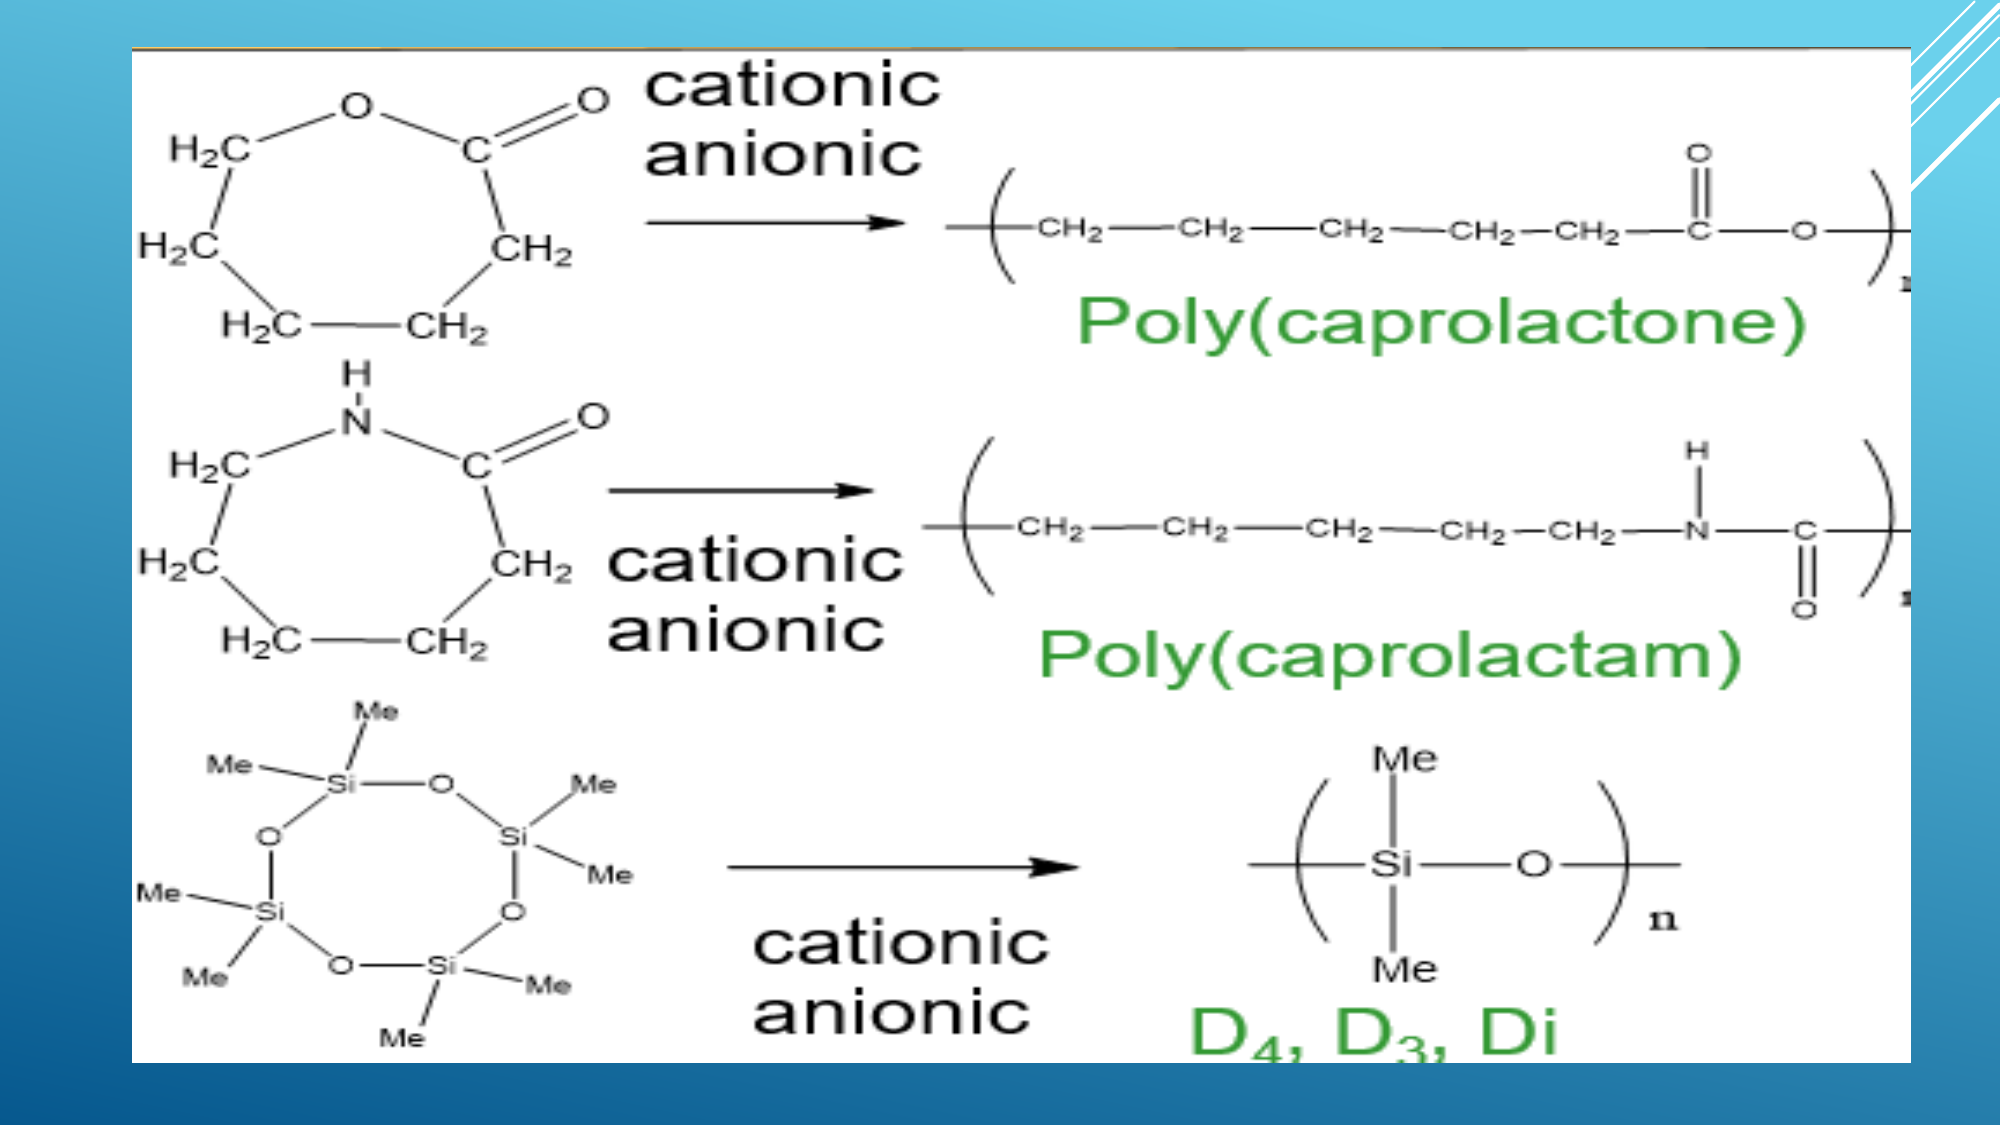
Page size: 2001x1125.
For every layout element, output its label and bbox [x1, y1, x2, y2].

picture [132, 47, 1912, 1064]
